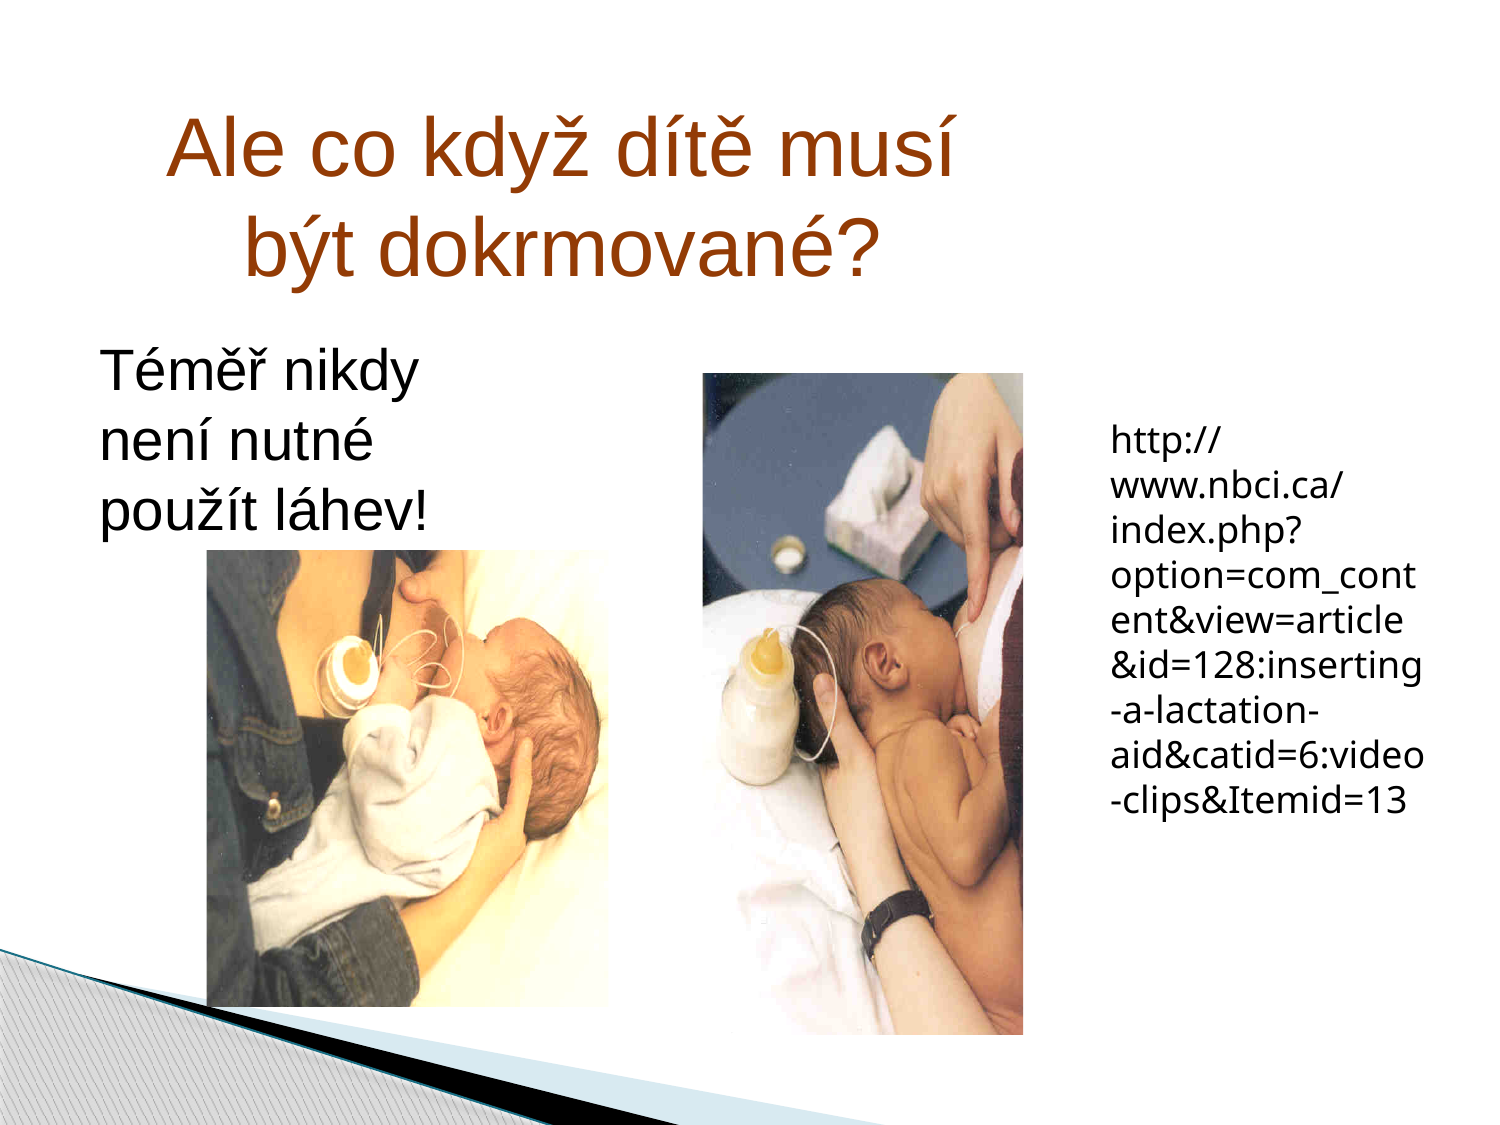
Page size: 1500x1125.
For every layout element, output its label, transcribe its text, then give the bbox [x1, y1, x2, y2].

text_box Téměř nikdy není nutné použít láhev! [84, 324, 554, 1000]
text_box http://www.nbci.ca/index.php?option=com_content&view=article&id=128:inserting-a-lactation-aid&catid=6:video-clips&Itemid=13 [1095, 408, 1442, 829]
text_box Ale co když dítě musí být dokrmované? [84, 99, 1041, 288]
picture [206, 550, 609, 1007]
picture [702, 373, 1024, 1036]
